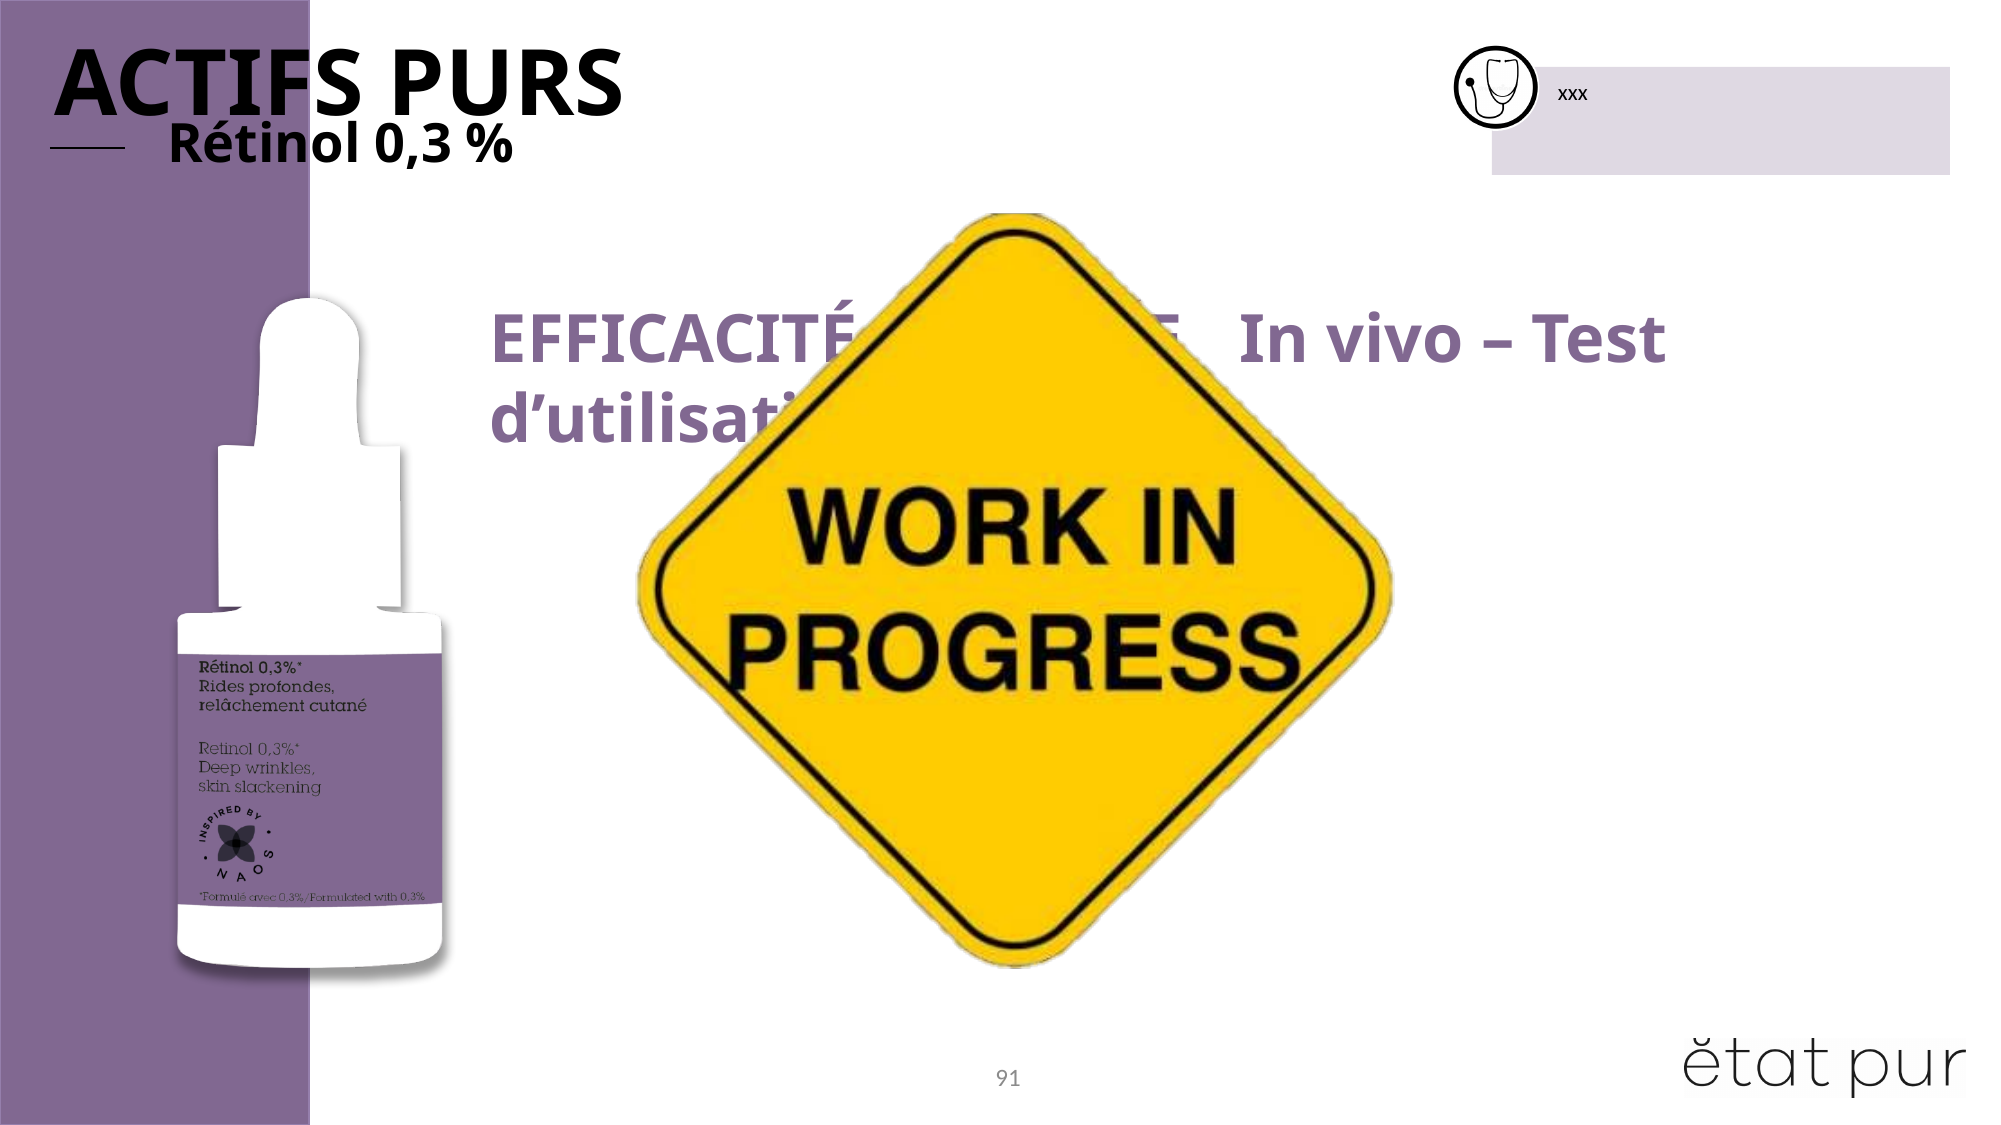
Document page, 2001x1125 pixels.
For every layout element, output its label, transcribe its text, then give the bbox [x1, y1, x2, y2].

text_box Rétinol 0,3 % [152, 100, 611, 181]
picture [609, 185, 1420, 996]
text_box [0, 0, 310, 1125]
text_box Efficacité prouvée In vivo – Test d’utilisation [1420, 288, 2000, 464]
picture [1684, 1038, 1966, 1098]
text_box Efficacité prouvée In vivo – Test d’utilisation [474, 288, 609, 464]
text_box xxx [1543, 70, 1950, 113]
picture [1451, 43, 1540, 131]
picture [159, 266, 463, 1066]
text_box [1491, 66, 1951, 176]
text_box ACTIFS PURS [39, 13, 904, 141]
